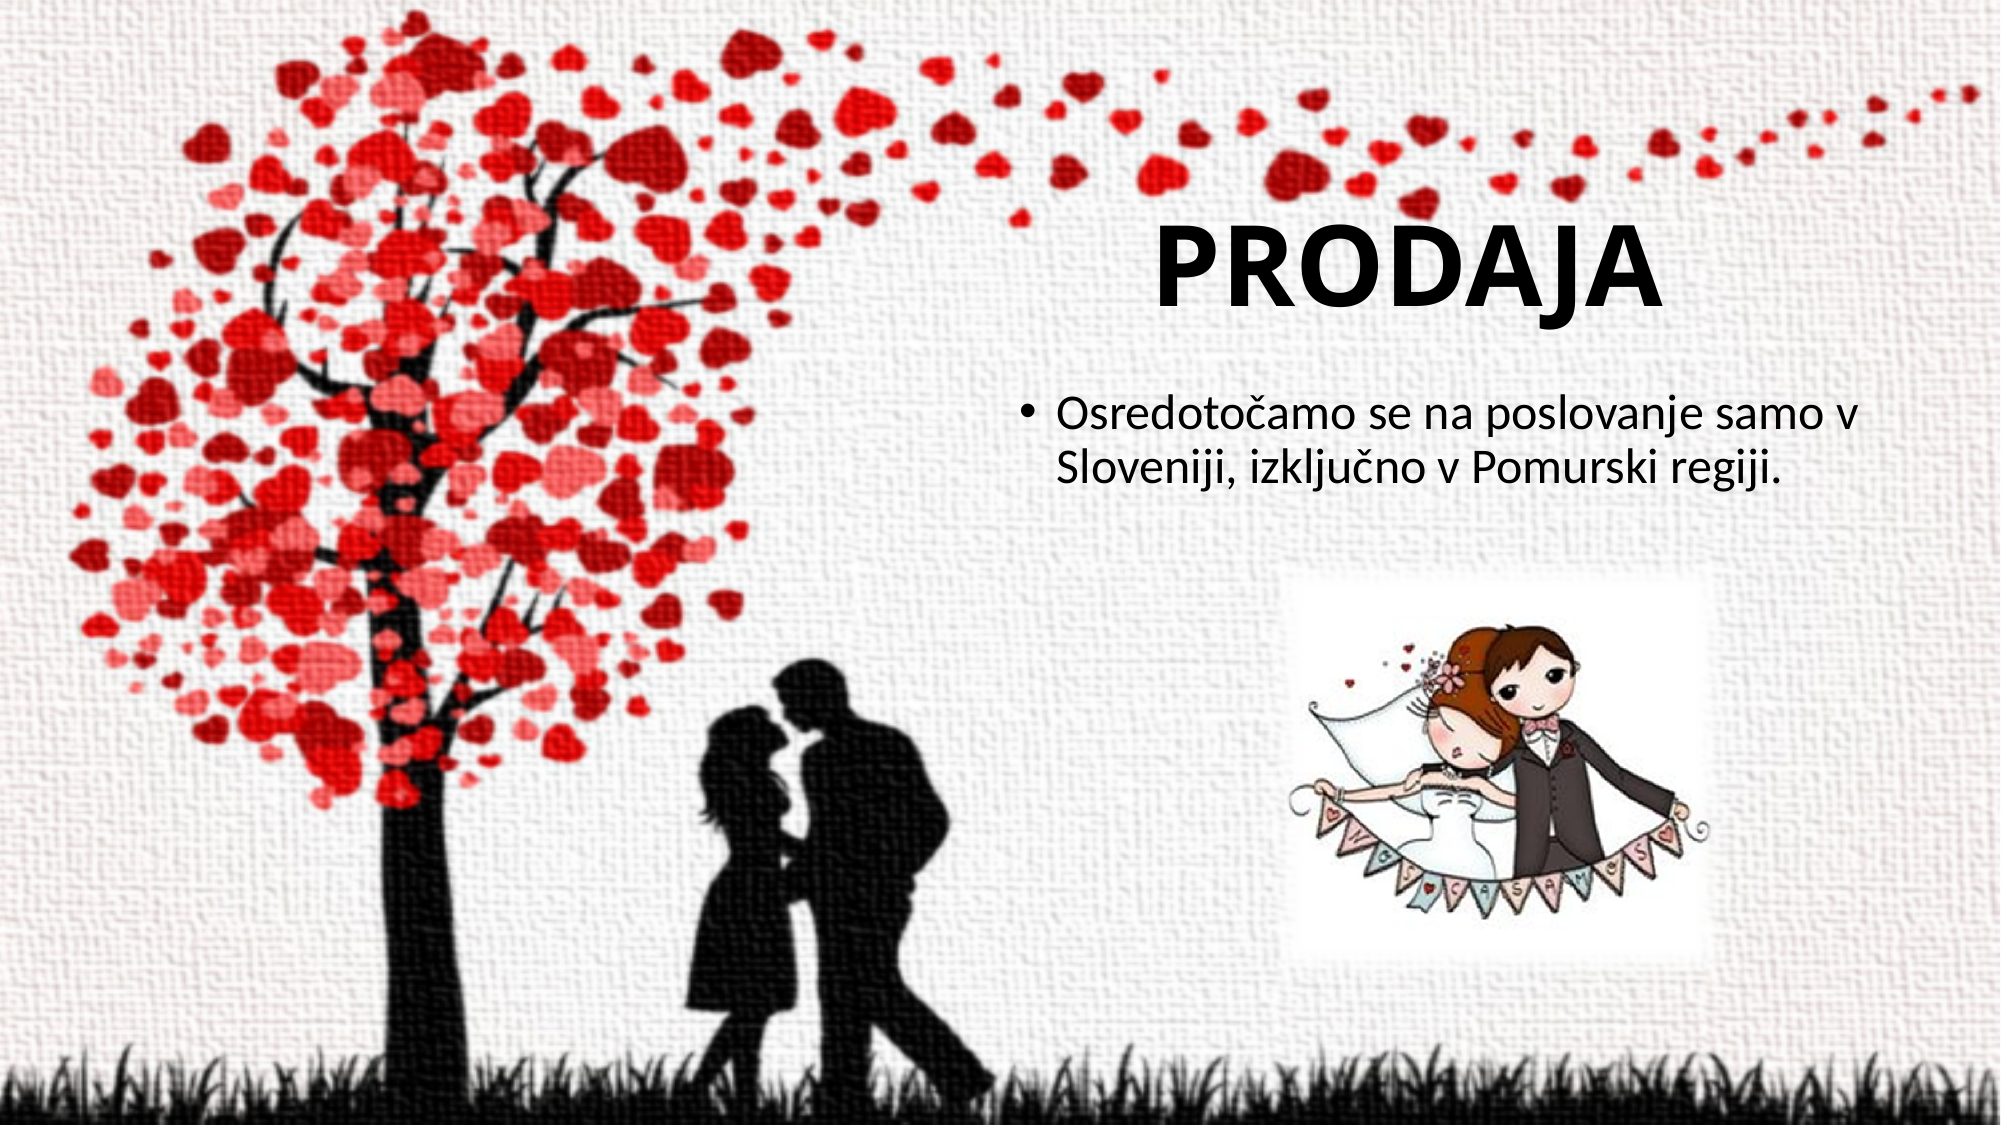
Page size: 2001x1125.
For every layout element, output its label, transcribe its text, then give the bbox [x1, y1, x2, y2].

title PRODAJA [0, 161, 1680, 379]
picture [1267, 553, 1730, 984]
list Osredotočamo se na poslovanje samo v Sloveniji, izključno v Pomurski regiji. [1004, 379, 1915, 1093]
picture [0, 0, 2001, 1125]
